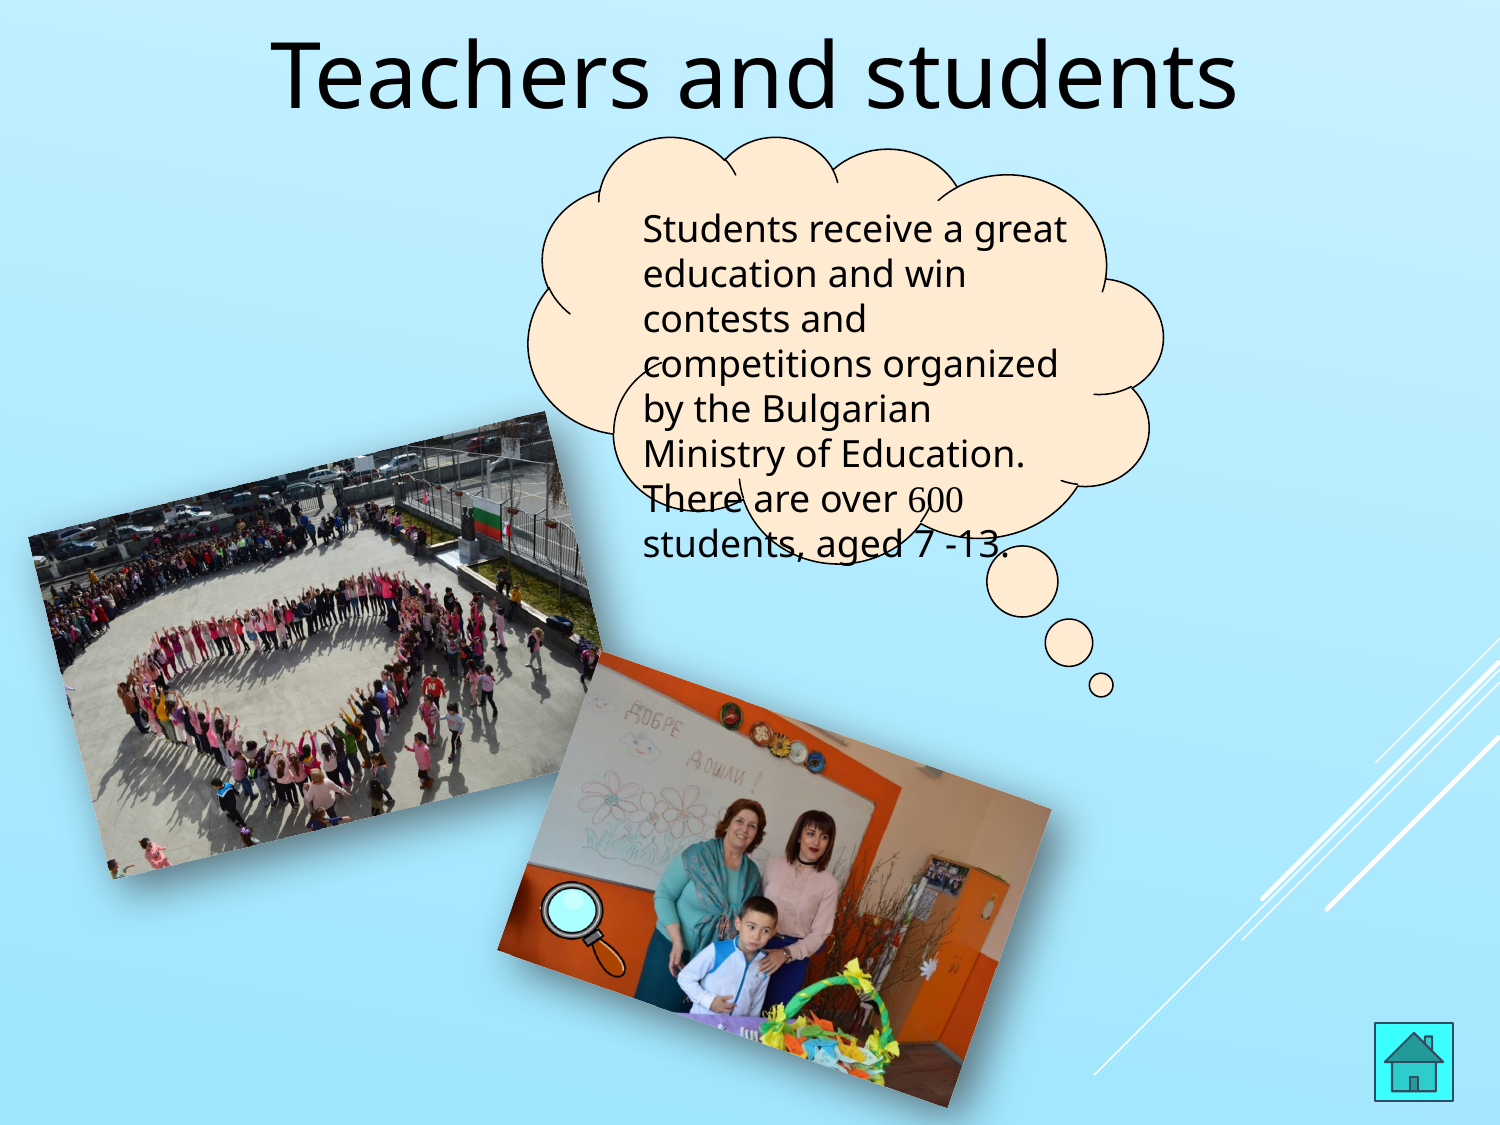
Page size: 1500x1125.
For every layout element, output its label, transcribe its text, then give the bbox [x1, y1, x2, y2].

text_box [1088, 672, 1115, 698]
picture [29, 411, 1051, 1108]
text_box [985, 573, 1059, 619]
text_box Teachers and students [255, 9, 1256, 135]
text_box [526, 136, 1075, 478]
text_box [1374, 1022, 1454, 1102]
text_box [1100, 230, 1165, 486]
text_box [1044, 617, 1094, 668]
text_box Students receive a great education and win contests and competitions organized by the Bulgarian Ministry of Education. There are over 600 students, aged 7 -13. [627, 197, 1100, 573]
